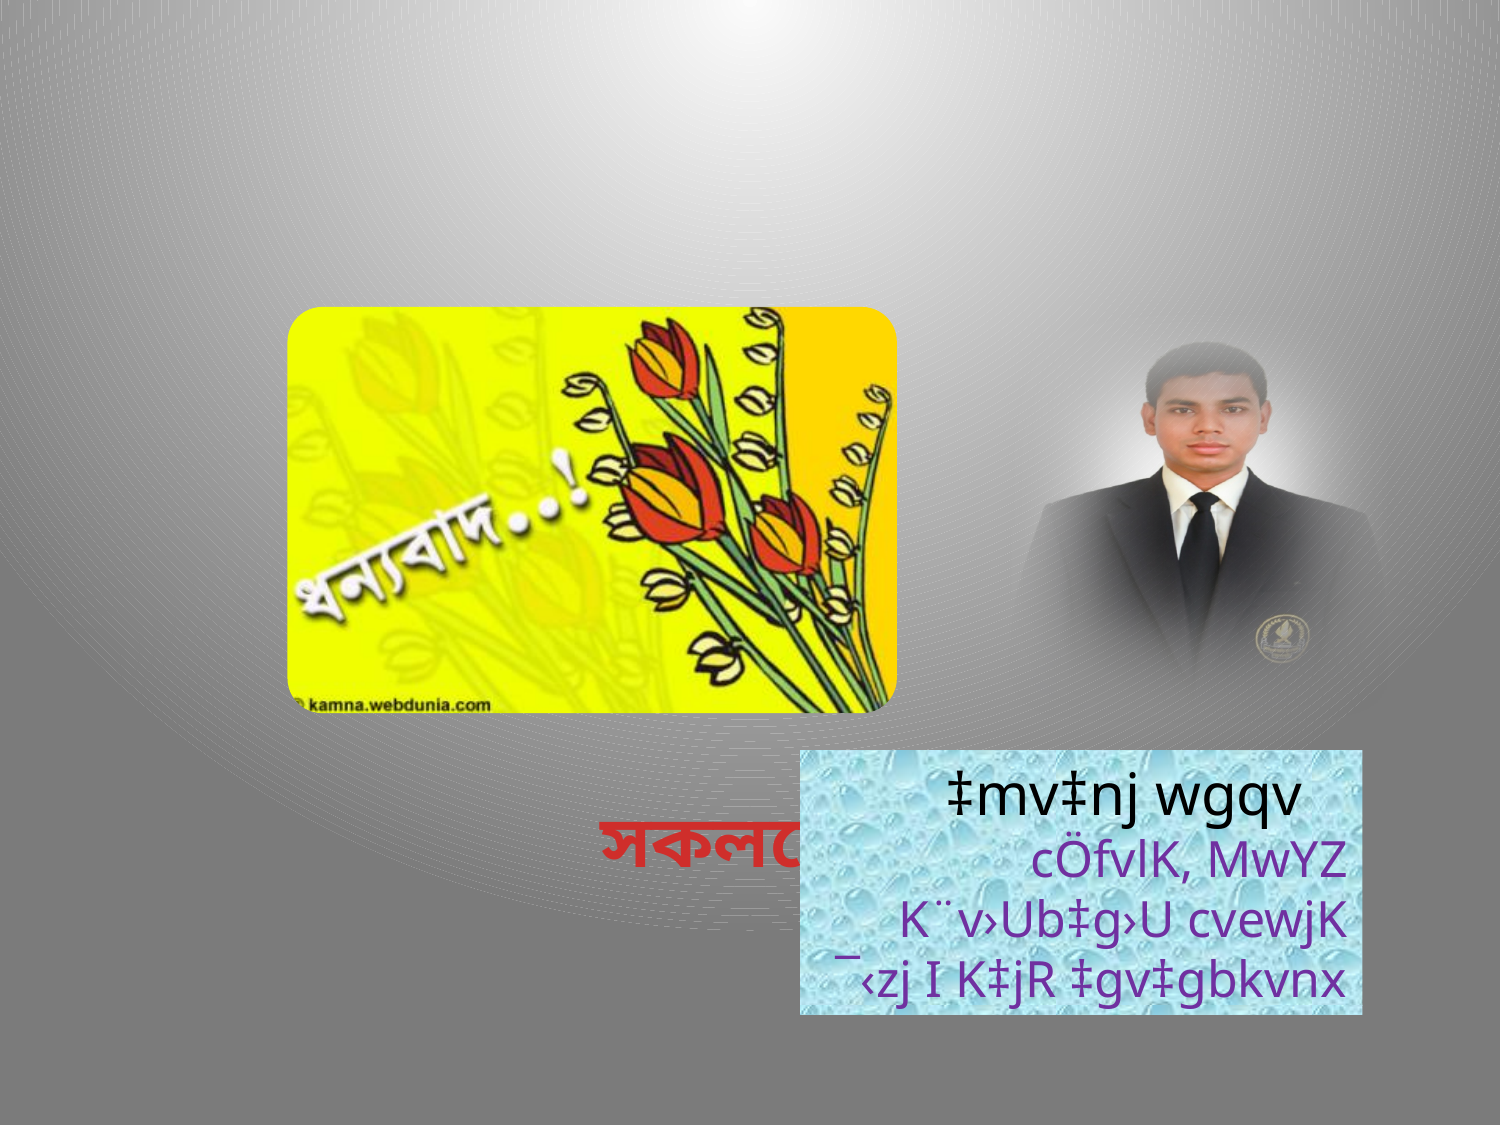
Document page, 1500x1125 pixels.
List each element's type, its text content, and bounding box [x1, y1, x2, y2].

list সকলকে [362, 787, 800, 938]
picture [999, 299, 1401, 726]
picture [287, 306, 898, 714]
text_box ‡mv‡nj wgqv cÖfvlK, MwYZ K¨v›Ub‡g›U cvewjK ¯‹zj I K‡jR ‡gv‡gbkvnx [800, 750, 1363, 1015]
